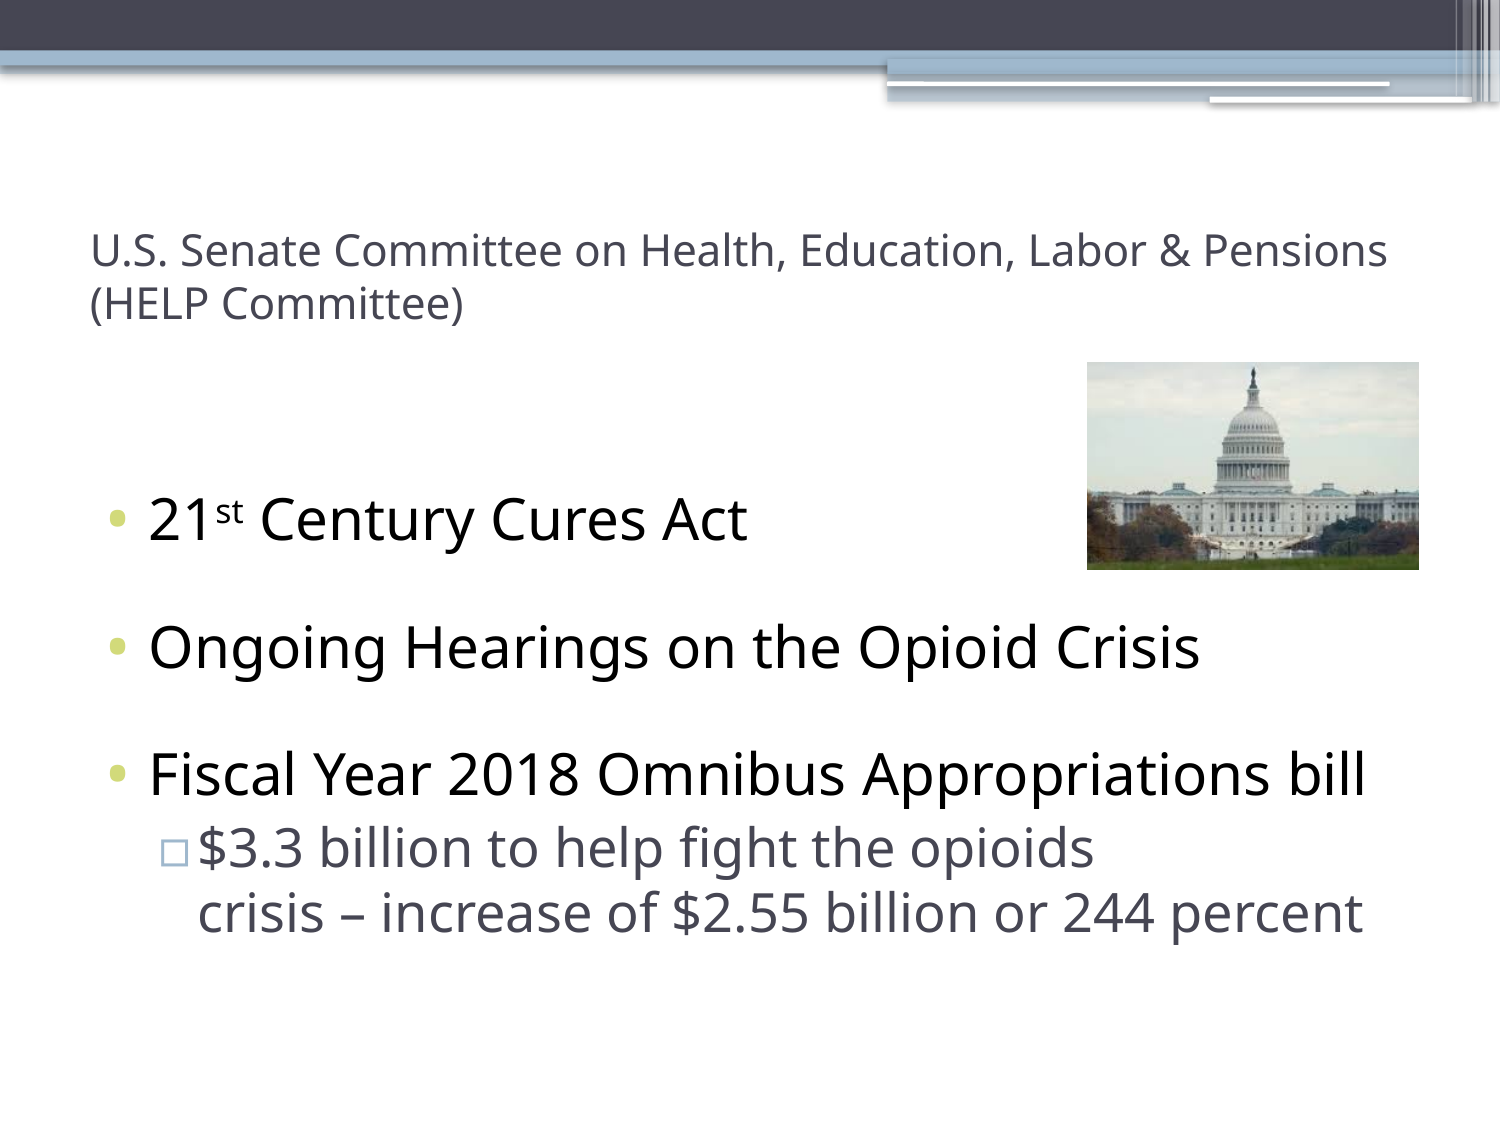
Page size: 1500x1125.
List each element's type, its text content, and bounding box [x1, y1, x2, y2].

list 21st Century Cures Act Ongoing Hearings on the Opioid Crisis Fiscal Year 2018 Omnibus Appropriations bill $3.3 billion to help fight the opioids crisis – increase of $2.55 billion or 244 percent [74, 474, 1425, 1125]
title U.S. Senate Committee on Health, Education, Labor & Pensions (HELP Committee) [75, 187, 1425, 363]
picture [1086, 362, 1419, 571]
